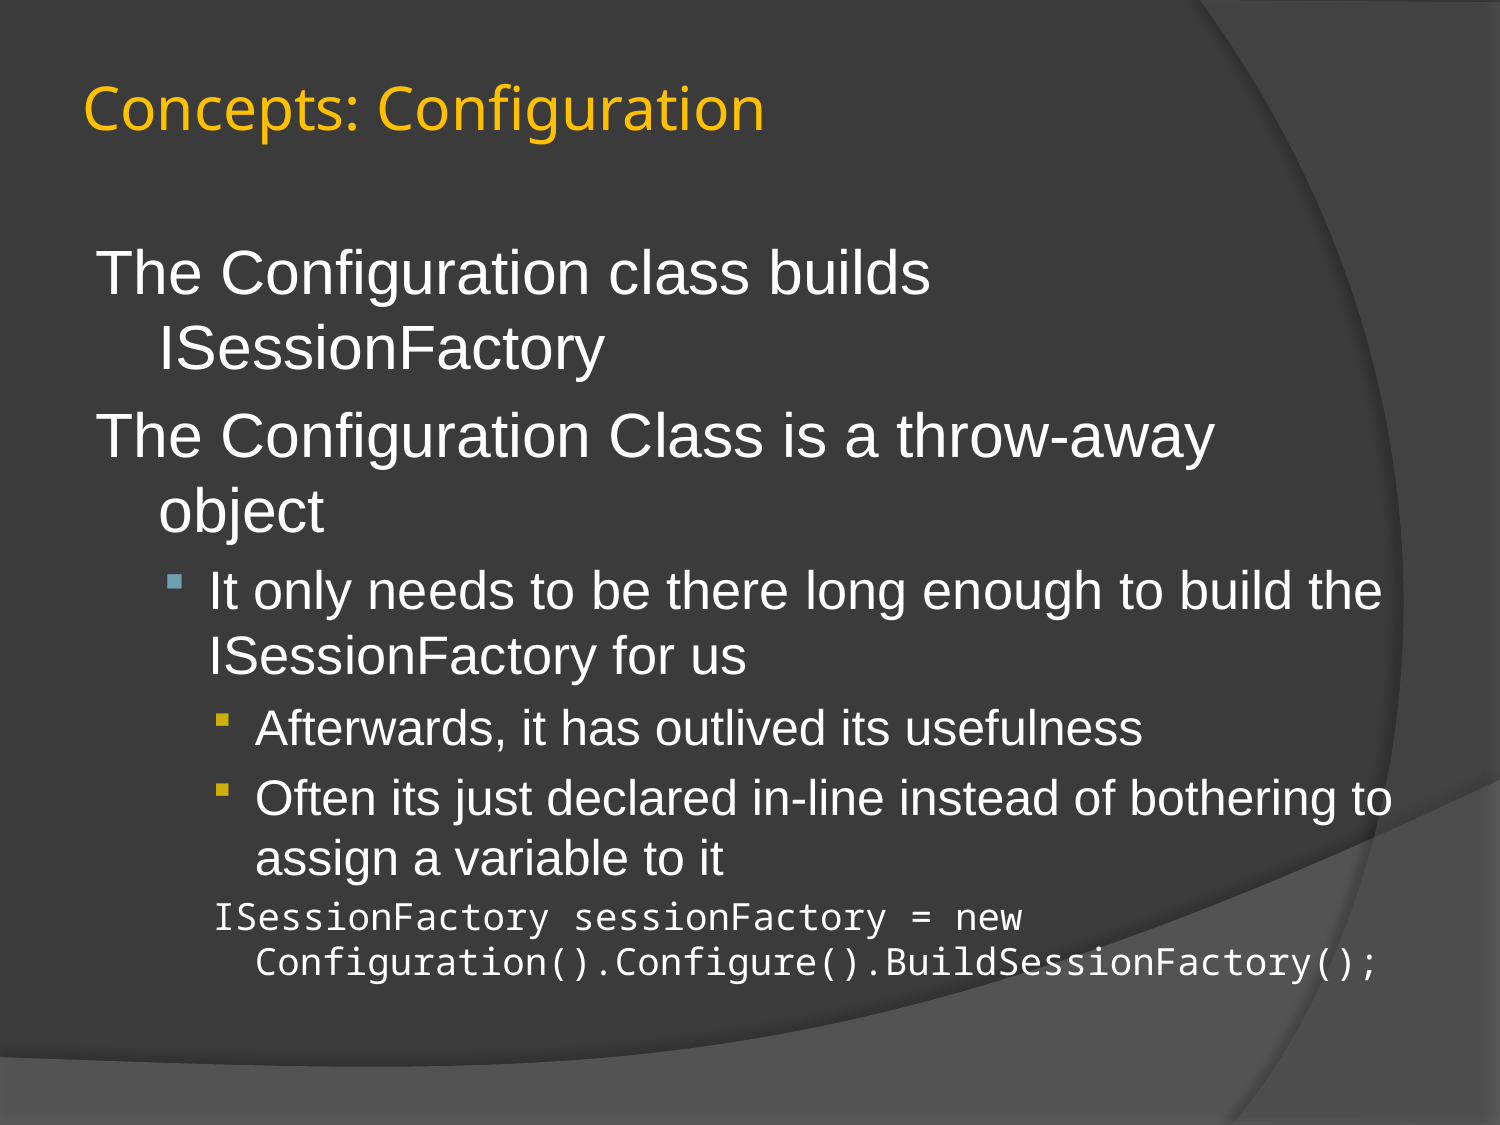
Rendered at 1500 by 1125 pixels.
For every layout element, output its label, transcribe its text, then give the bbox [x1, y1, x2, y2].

title Concepts: Configuration [75, 62, 1238, 150]
list The Configuration class builds ISessionFactory The Configuration Class is a throw-away object It only needs to be there long enough to build the ISessionFactory for us Afterwards, it has outlived its usefulness Often its just declared in-line instead of bothering to assign a variable to it ISessionFactory sessionFactory = new Configuration().Configure().BuildSessionFactory(); [75, 224, 1413, 1038]
